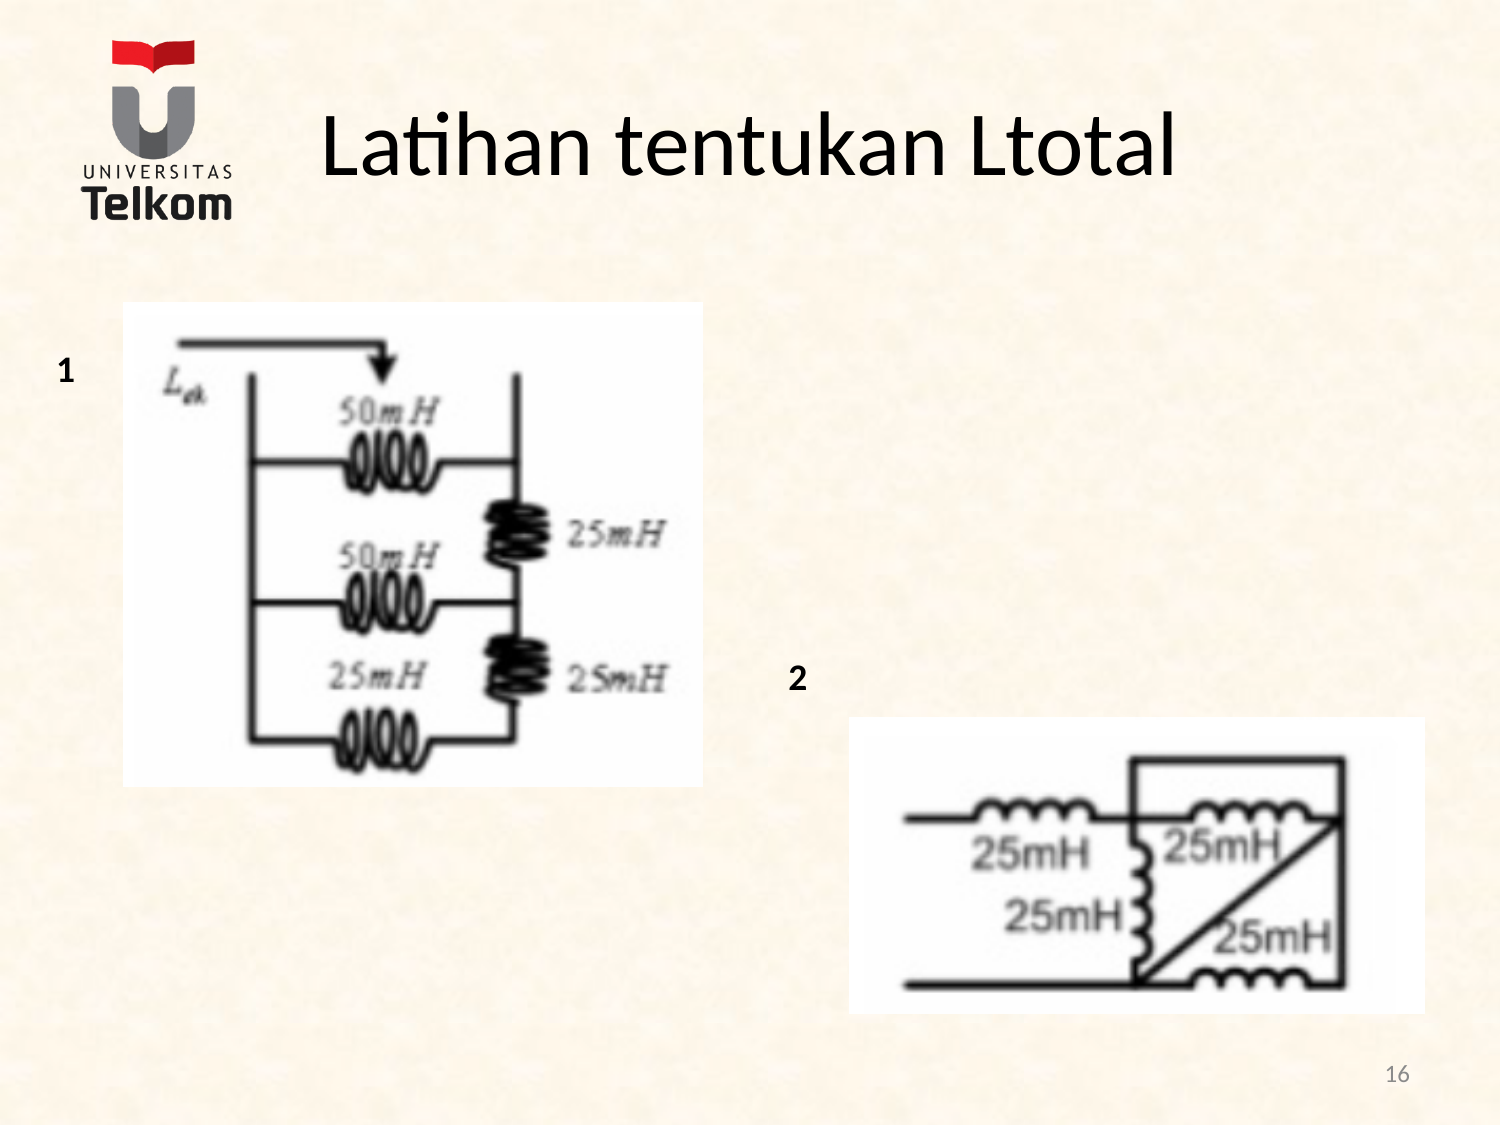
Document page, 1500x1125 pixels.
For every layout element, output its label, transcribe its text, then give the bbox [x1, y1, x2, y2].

text_box 1 [41, 338, 118, 398]
slide_number 16 [1074, 1042, 1425, 1103]
picture [123, 302, 704, 788]
picture [58, 34, 247, 223]
title Latihan tentukan Ltotal [75, 45, 1425, 233]
picture [849, 717, 1426, 1014]
text_box 2 [773, 645, 880, 705]
